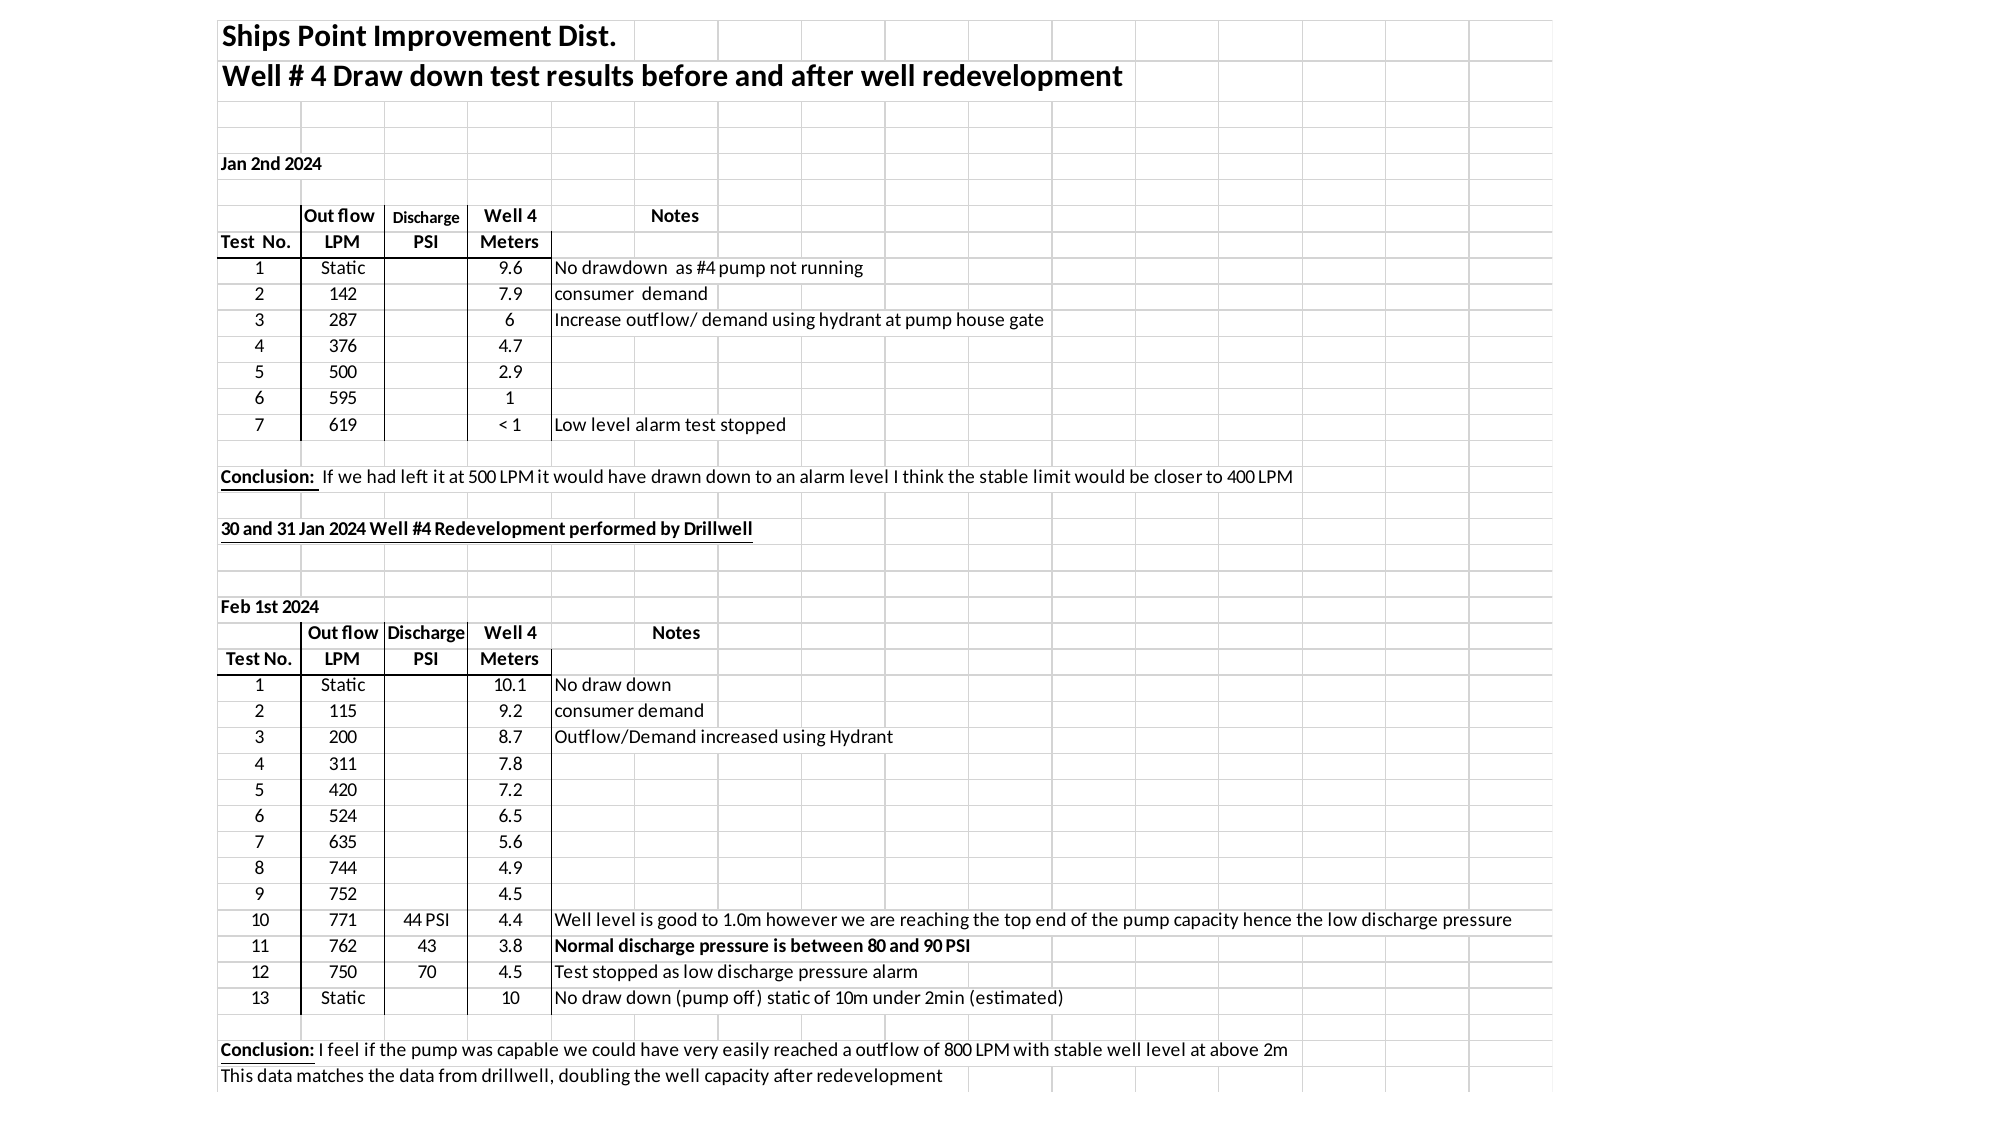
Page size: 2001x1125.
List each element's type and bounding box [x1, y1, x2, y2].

text_box [216, 20, 1554, 1094]
